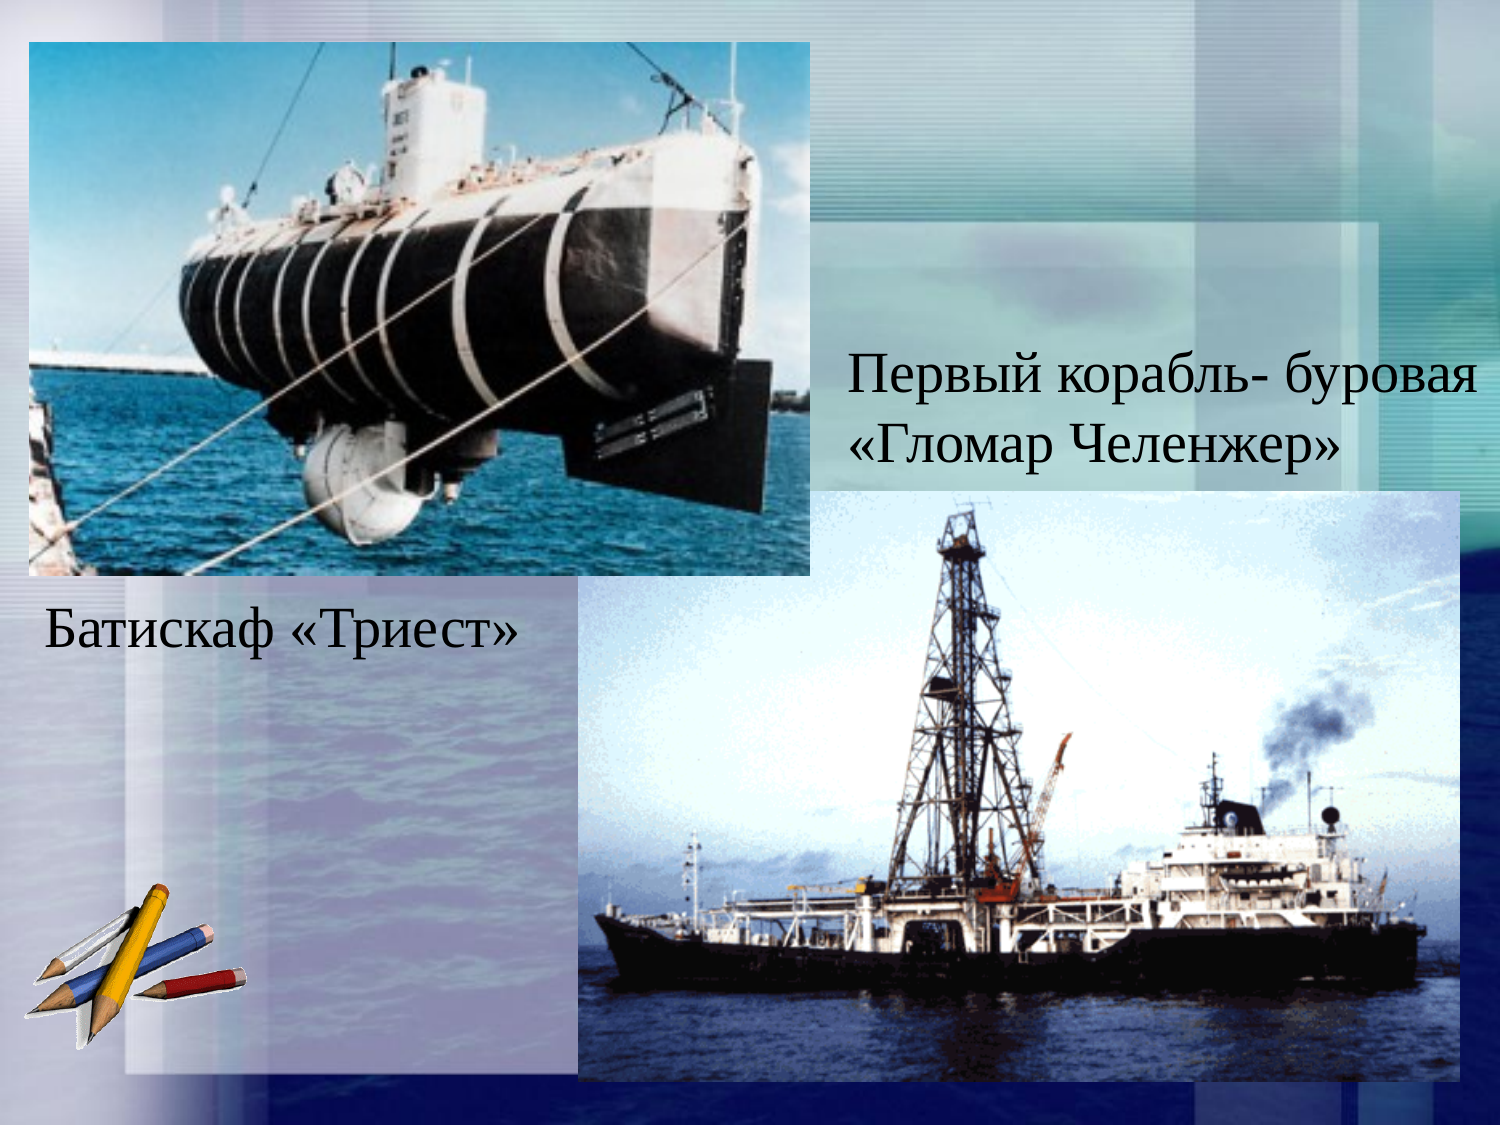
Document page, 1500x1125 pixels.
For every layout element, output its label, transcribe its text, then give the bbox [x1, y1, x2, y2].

list Первый корабль- буровая «Гломар Челенжер» [832, 326, 1500, 545]
picture [0, 0, 1500, 1125]
list Батискаф «Триест» [29, 583, 572, 711]
